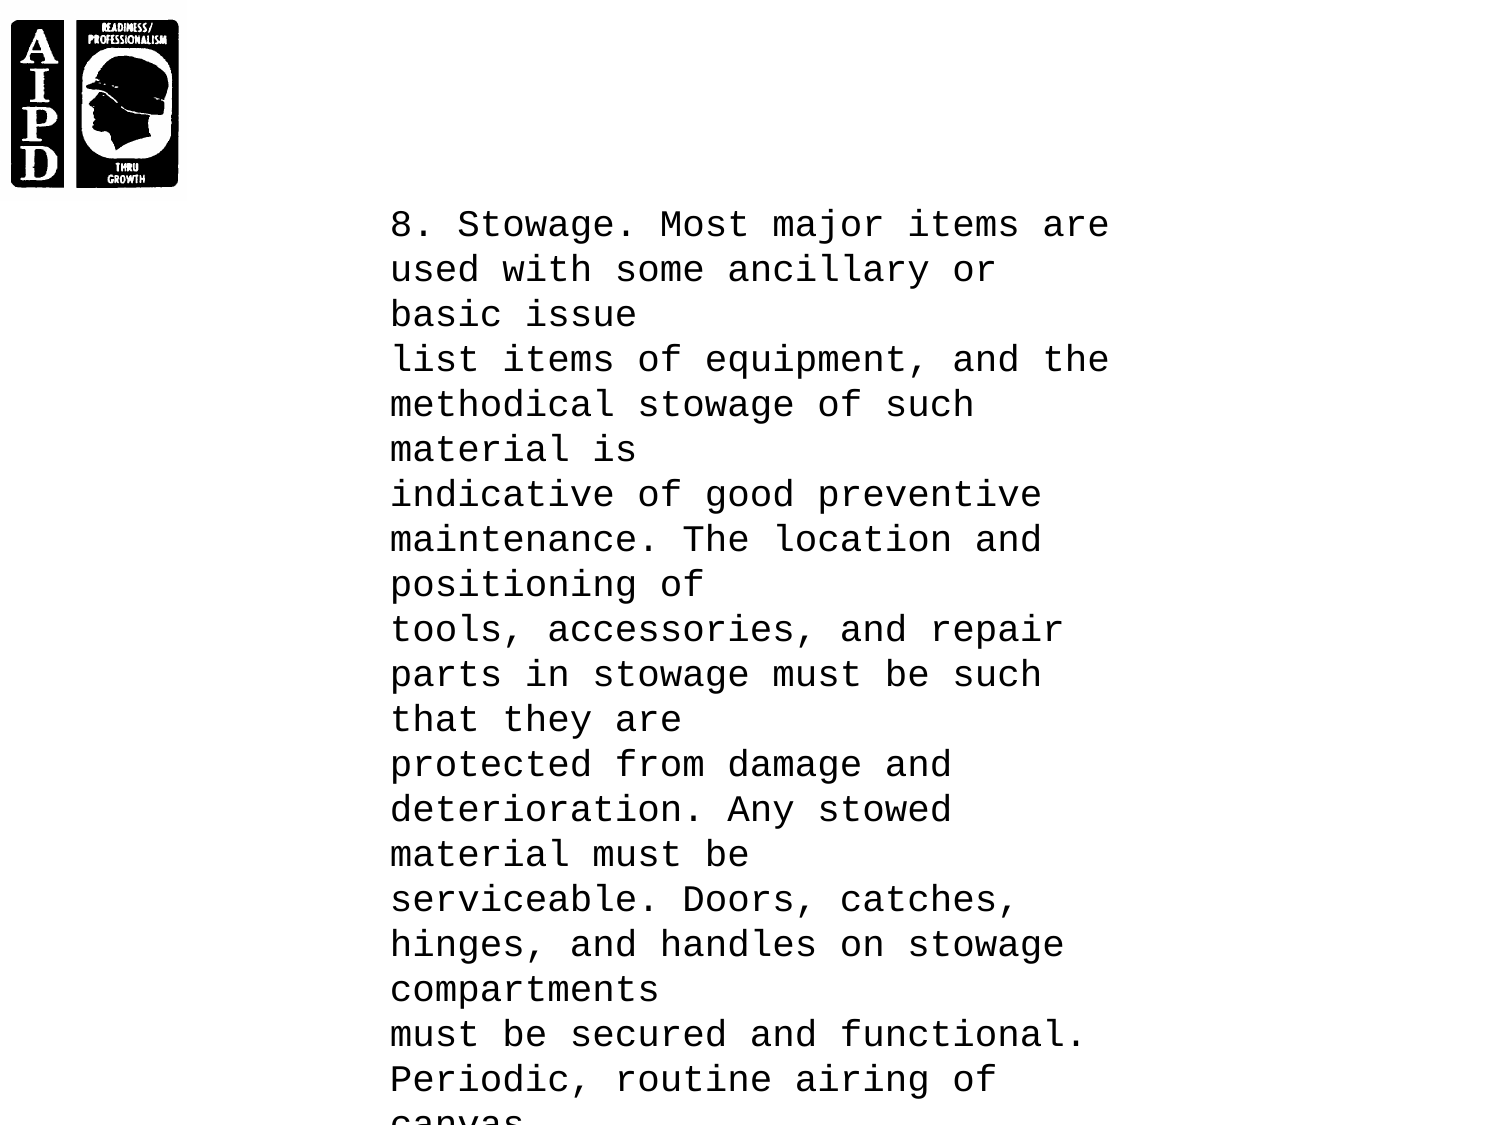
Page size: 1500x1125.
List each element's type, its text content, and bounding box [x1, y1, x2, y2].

picture [0, 0, 187, 201]
text_box 8. Stowage. Most major items are used with some ancillary or basic issue list items of equipment, and the methodical stowage of such material is indicative of good preventive maintenance. The location and positioning of tools, accessories, and repair parts in stowage must be such that they are protected from damage and deterioration. Any stowed material must be serviceable. Doors, catches, hinges, and handles on stowage compartments must be secured and functional. Periodic, routine airing of canvas, camouflage, nets, and blankets is needed to dispel mildew and mold. [374, 191, 1125, 1125]
